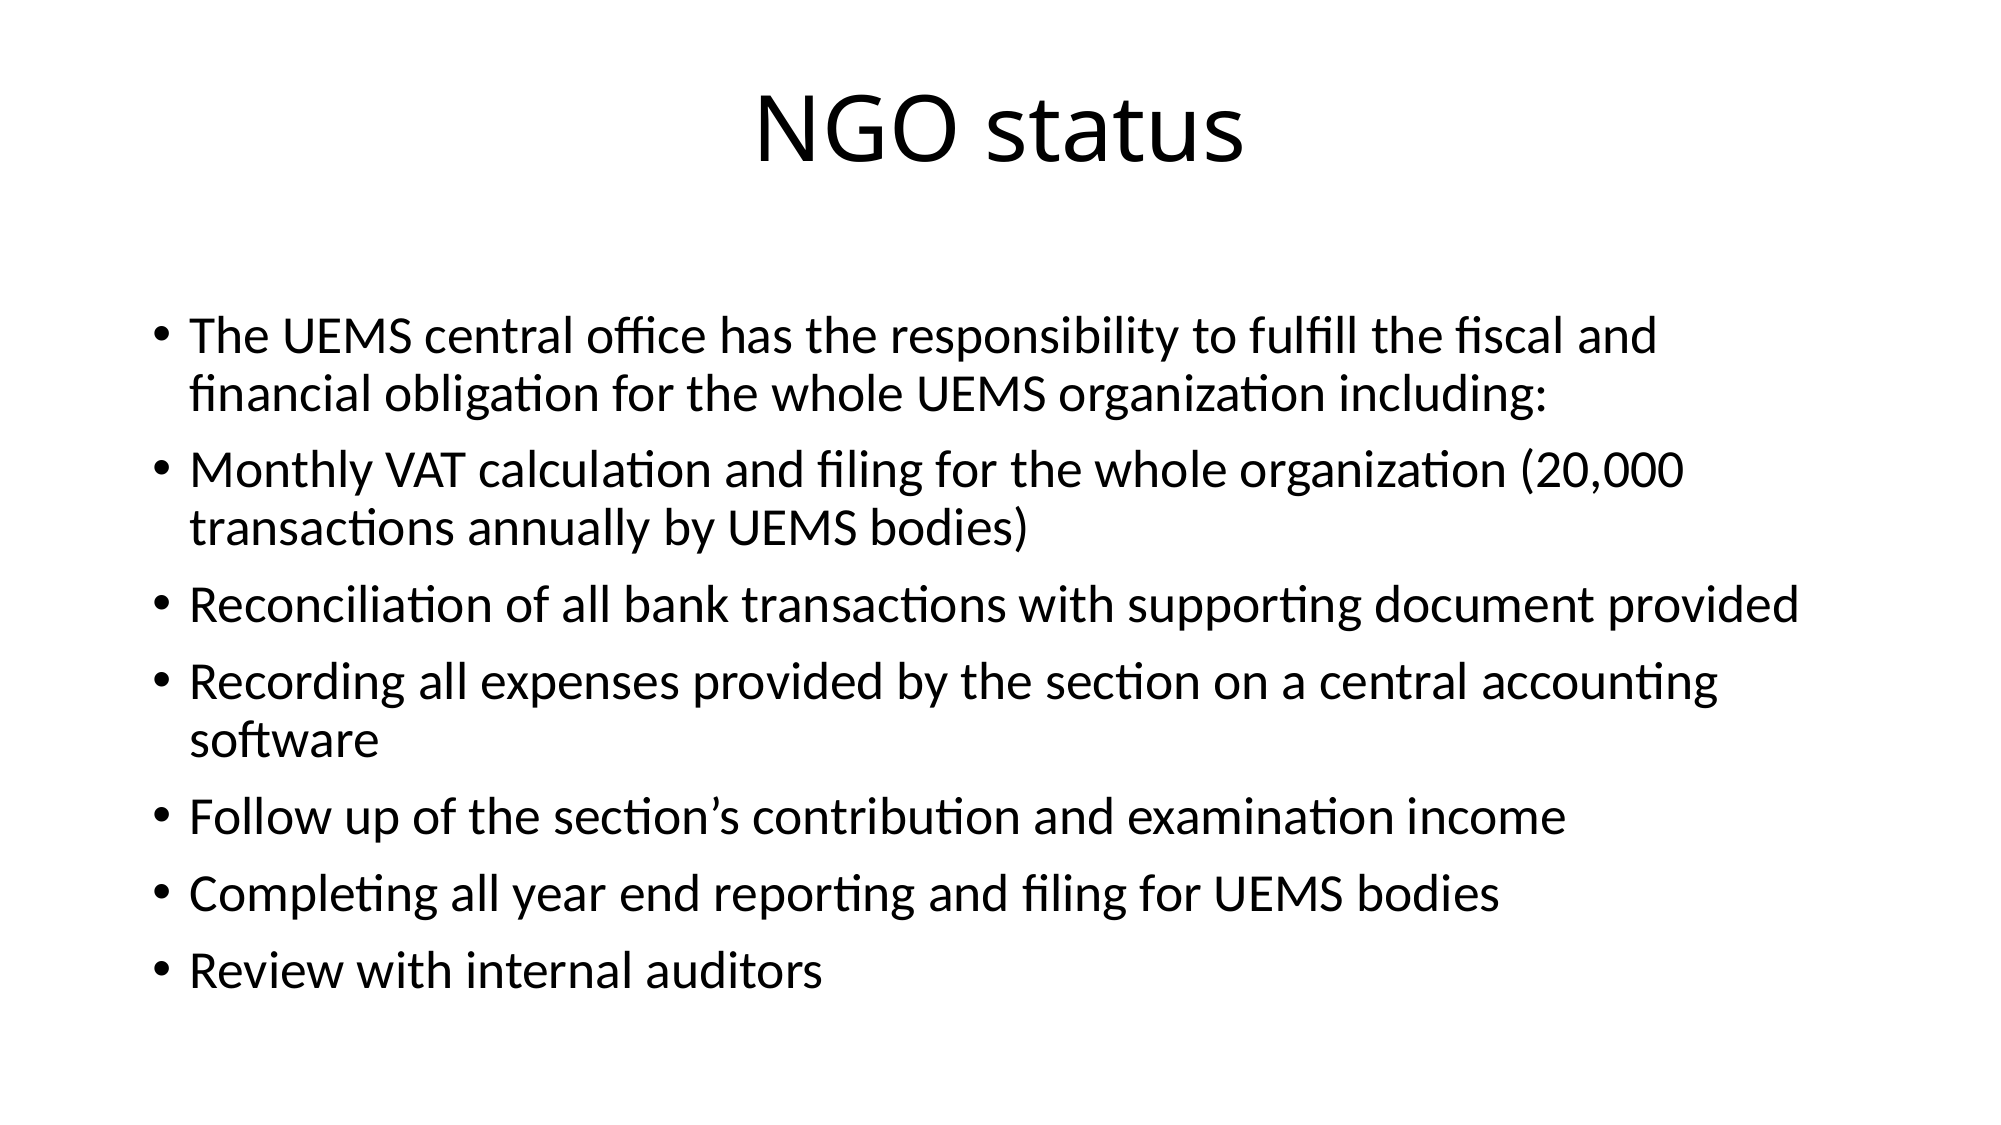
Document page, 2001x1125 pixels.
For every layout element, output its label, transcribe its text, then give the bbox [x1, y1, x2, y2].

title NGO status [137, 59, 1863, 205]
list The UEMS central office has the responsibility to fulfill the fiscal and financial obligation for the whole UEMS organization including: Monthly VAT calculation and filing for the whole organization (20,000 transactions annually by UEMS bodies) Reconciliation of all bank transactions with supporting document provided Recording all expenses provided by the section on a central accounting software Follow up of the section’s contribution and examination income Completing all year end reporting and filing for UEMS bodies Review with internal auditors [137, 299, 1863, 1014]
